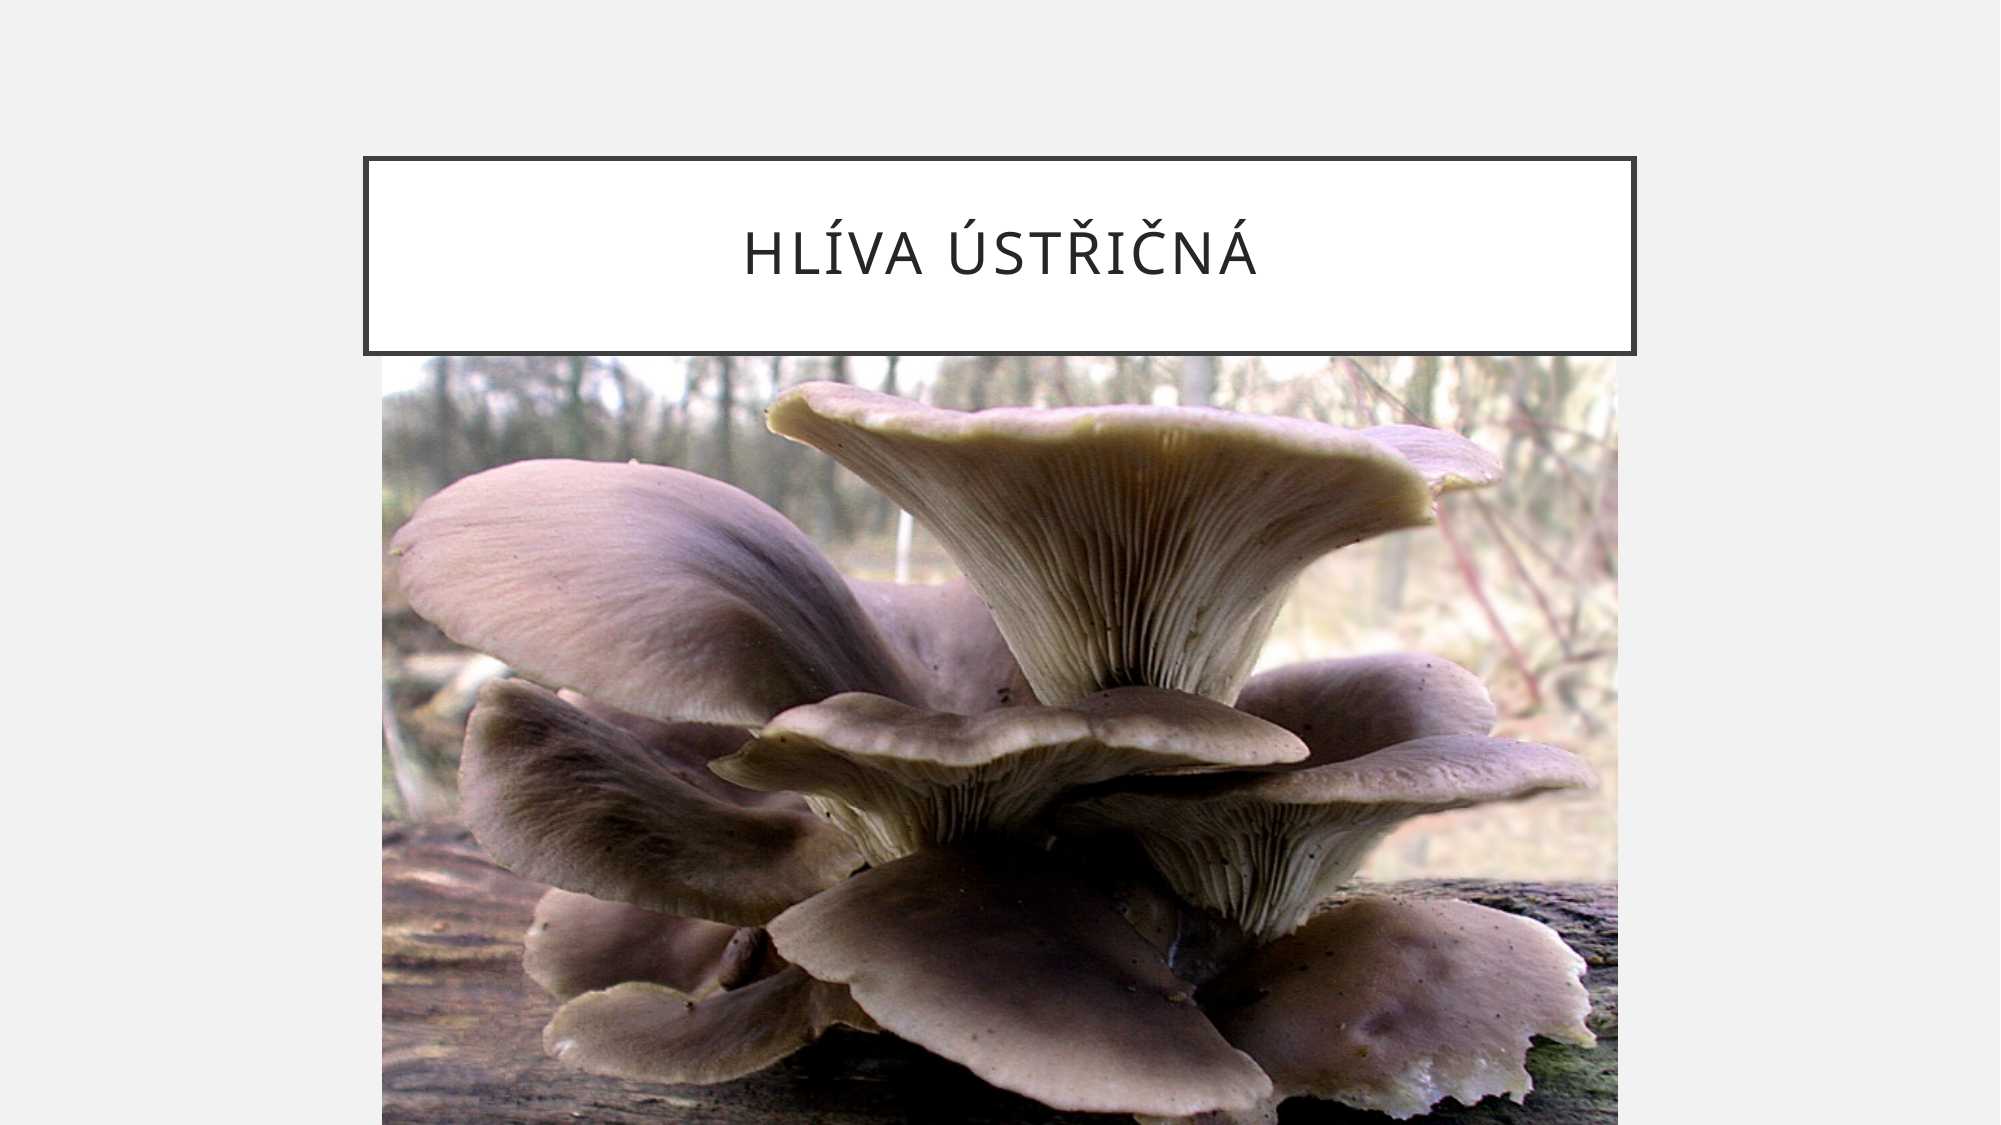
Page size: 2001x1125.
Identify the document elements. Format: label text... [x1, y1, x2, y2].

picture [382, 340, 1618, 1125]
title HLÍVa ústřičná [363, 156, 1637, 356]
